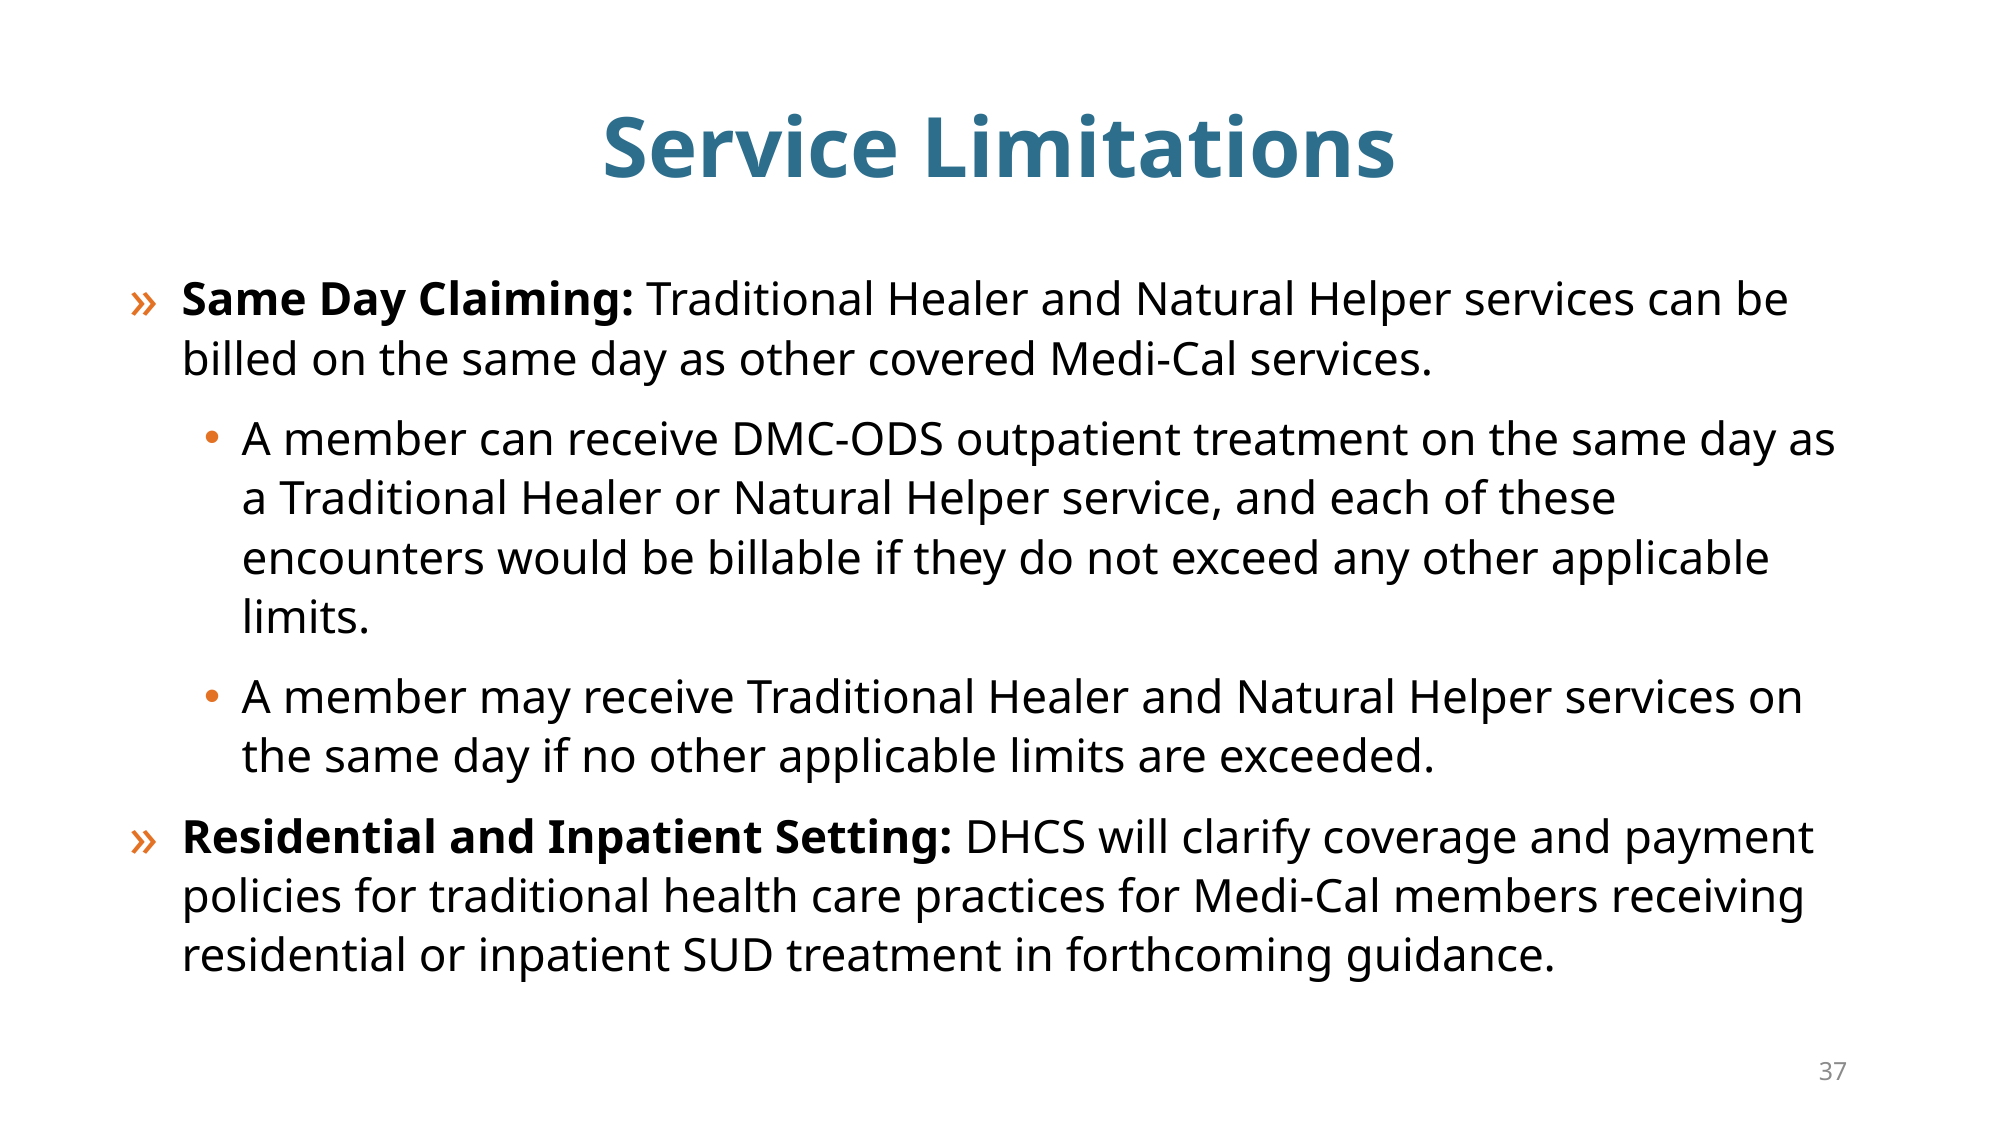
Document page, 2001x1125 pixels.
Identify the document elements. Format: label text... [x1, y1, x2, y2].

slide_number 37 [1412, 1042, 1863, 1103]
list Same Day Claiming: Traditional Healer and Natural Helper services can be billed on the same day as other covered Medi-Cal services. A member can receive DMC-ODS outpatient treatment on the same day as a Traditional Healer or Natural Helper service, and each of these encounters would be billable if they do not exceed any other applicable limits. A member may receive Traditional Healer and Natural Helper services on the same day if no other applicable limits are exceeded. Residential and Inpatient Setting: DHCS will clarify coverage and payment policies for traditional health care practices for Medi-Cal members receiving residential or inpatient SUD treatment in forthcoming guidance. [114, 258, 1886, 1011]
title Service Limitations [0, 41, 2000, 259]
